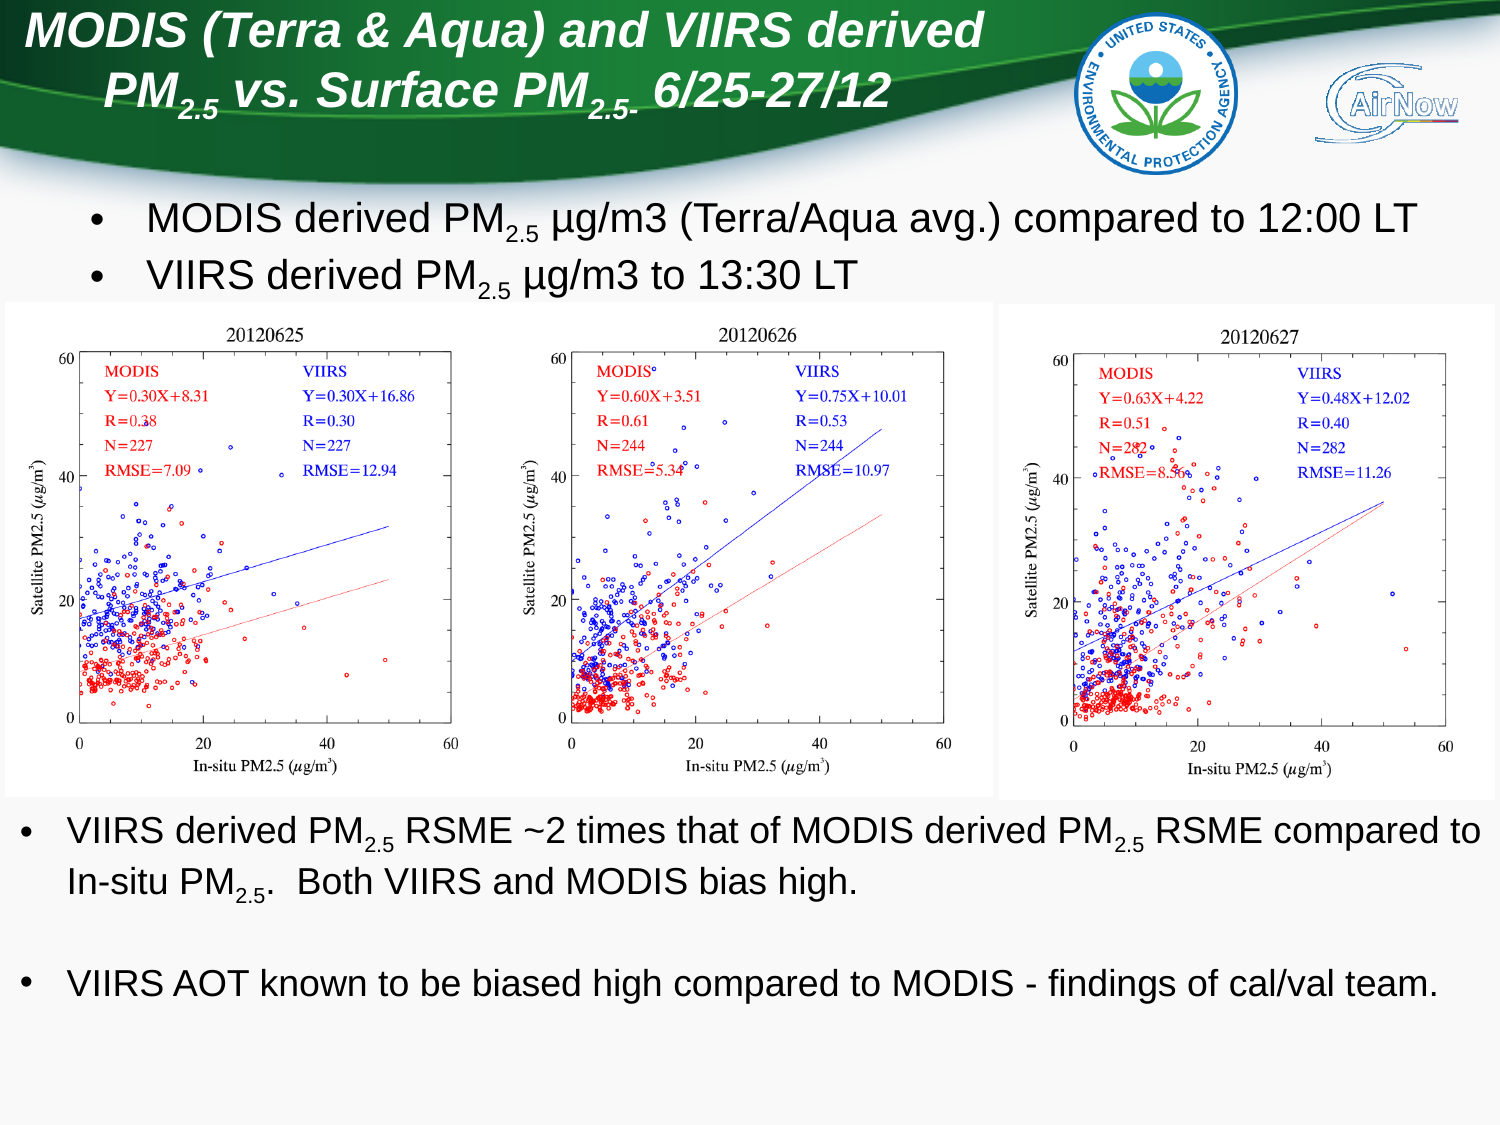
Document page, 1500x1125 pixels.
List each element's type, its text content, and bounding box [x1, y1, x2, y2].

text_box MODIS (Terra & Aqua) and VIIRS derived PM2.5 vs. Surface PM2.5- 6/25-27/12 [0, 0, 1020, 123]
text_box VIIRS derived PM2.5 RSME ~2 times that of MODIS derived PM2.5 RSME compared to In-situ PM2.5. Both VIIRS and MODIS bias high. VIIRS AOT known to be biased high compared to MODIS - findings of cal/val team. [5, 803, 1500, 1012]
picture [0, 0, 1500, 1125]
text_box MODIS derived PM2.5 µg/m3 (Terra/Aqua avg.) compared to 12:00 LT VIIRS derived PM2.5 µg/m3 to 13:30 LT [74, 183, 1500, 309]
